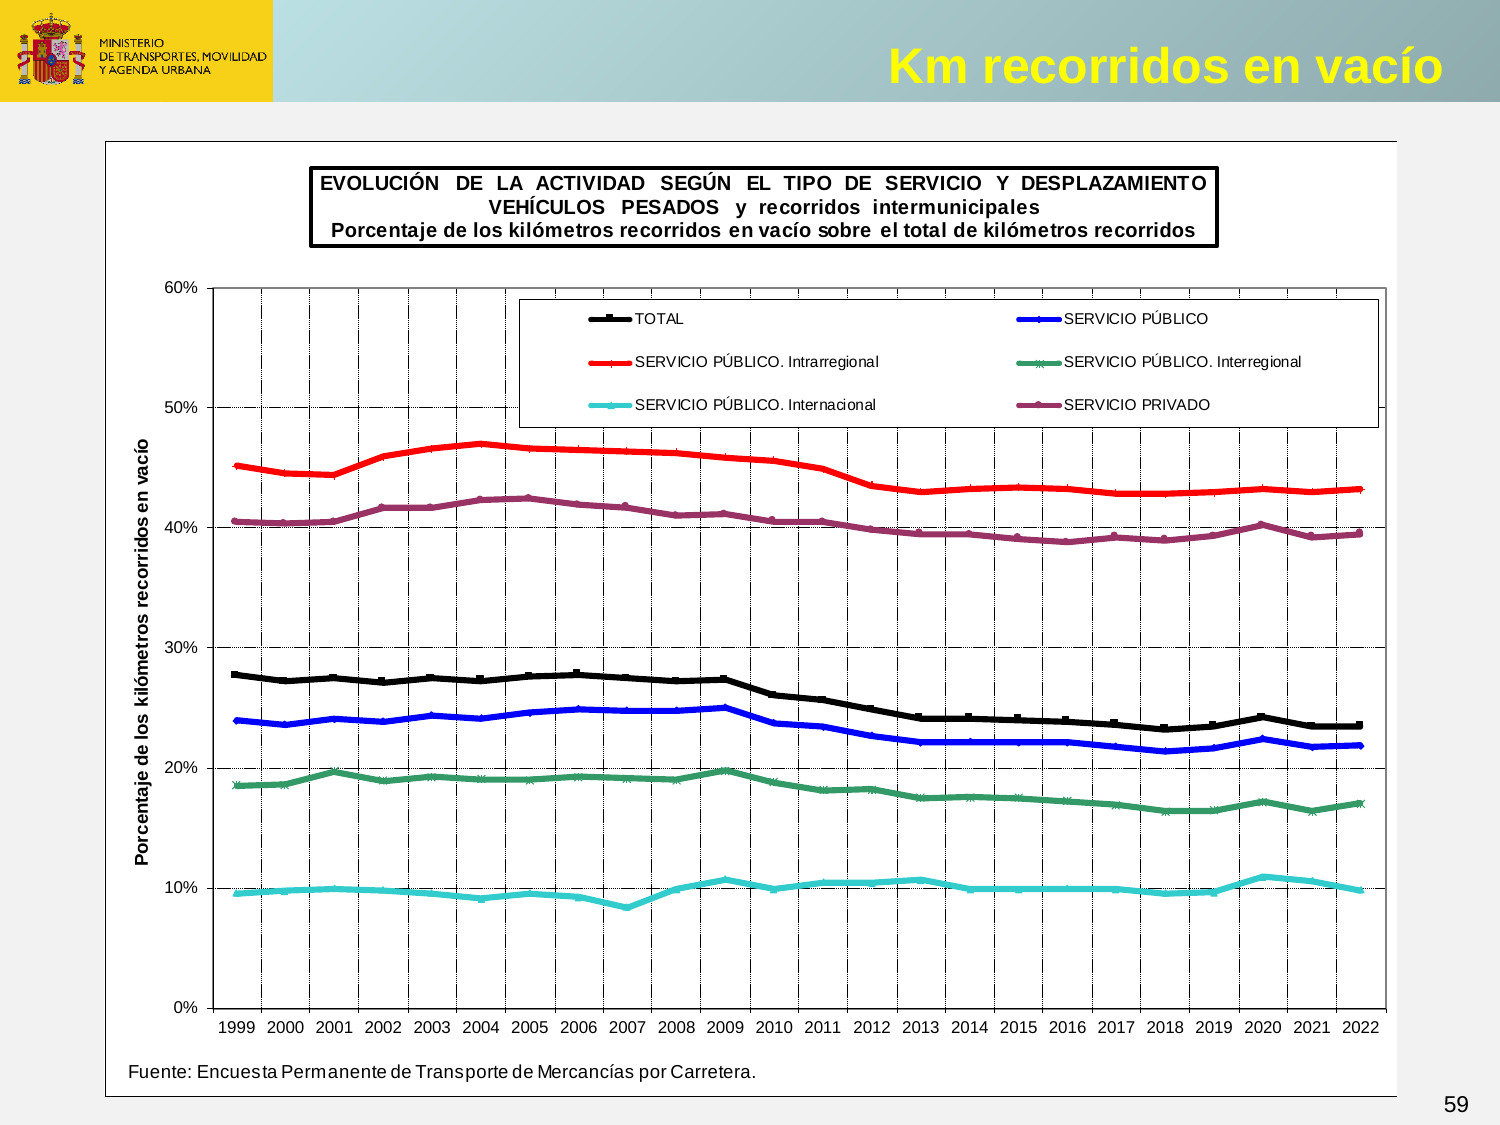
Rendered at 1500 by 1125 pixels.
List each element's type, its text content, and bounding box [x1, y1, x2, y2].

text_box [103, 139, 1398, 1097]
text_box Km recorridos en vacío [312, 25, 1459, 101]
picture [0, 0, 273, 102]
